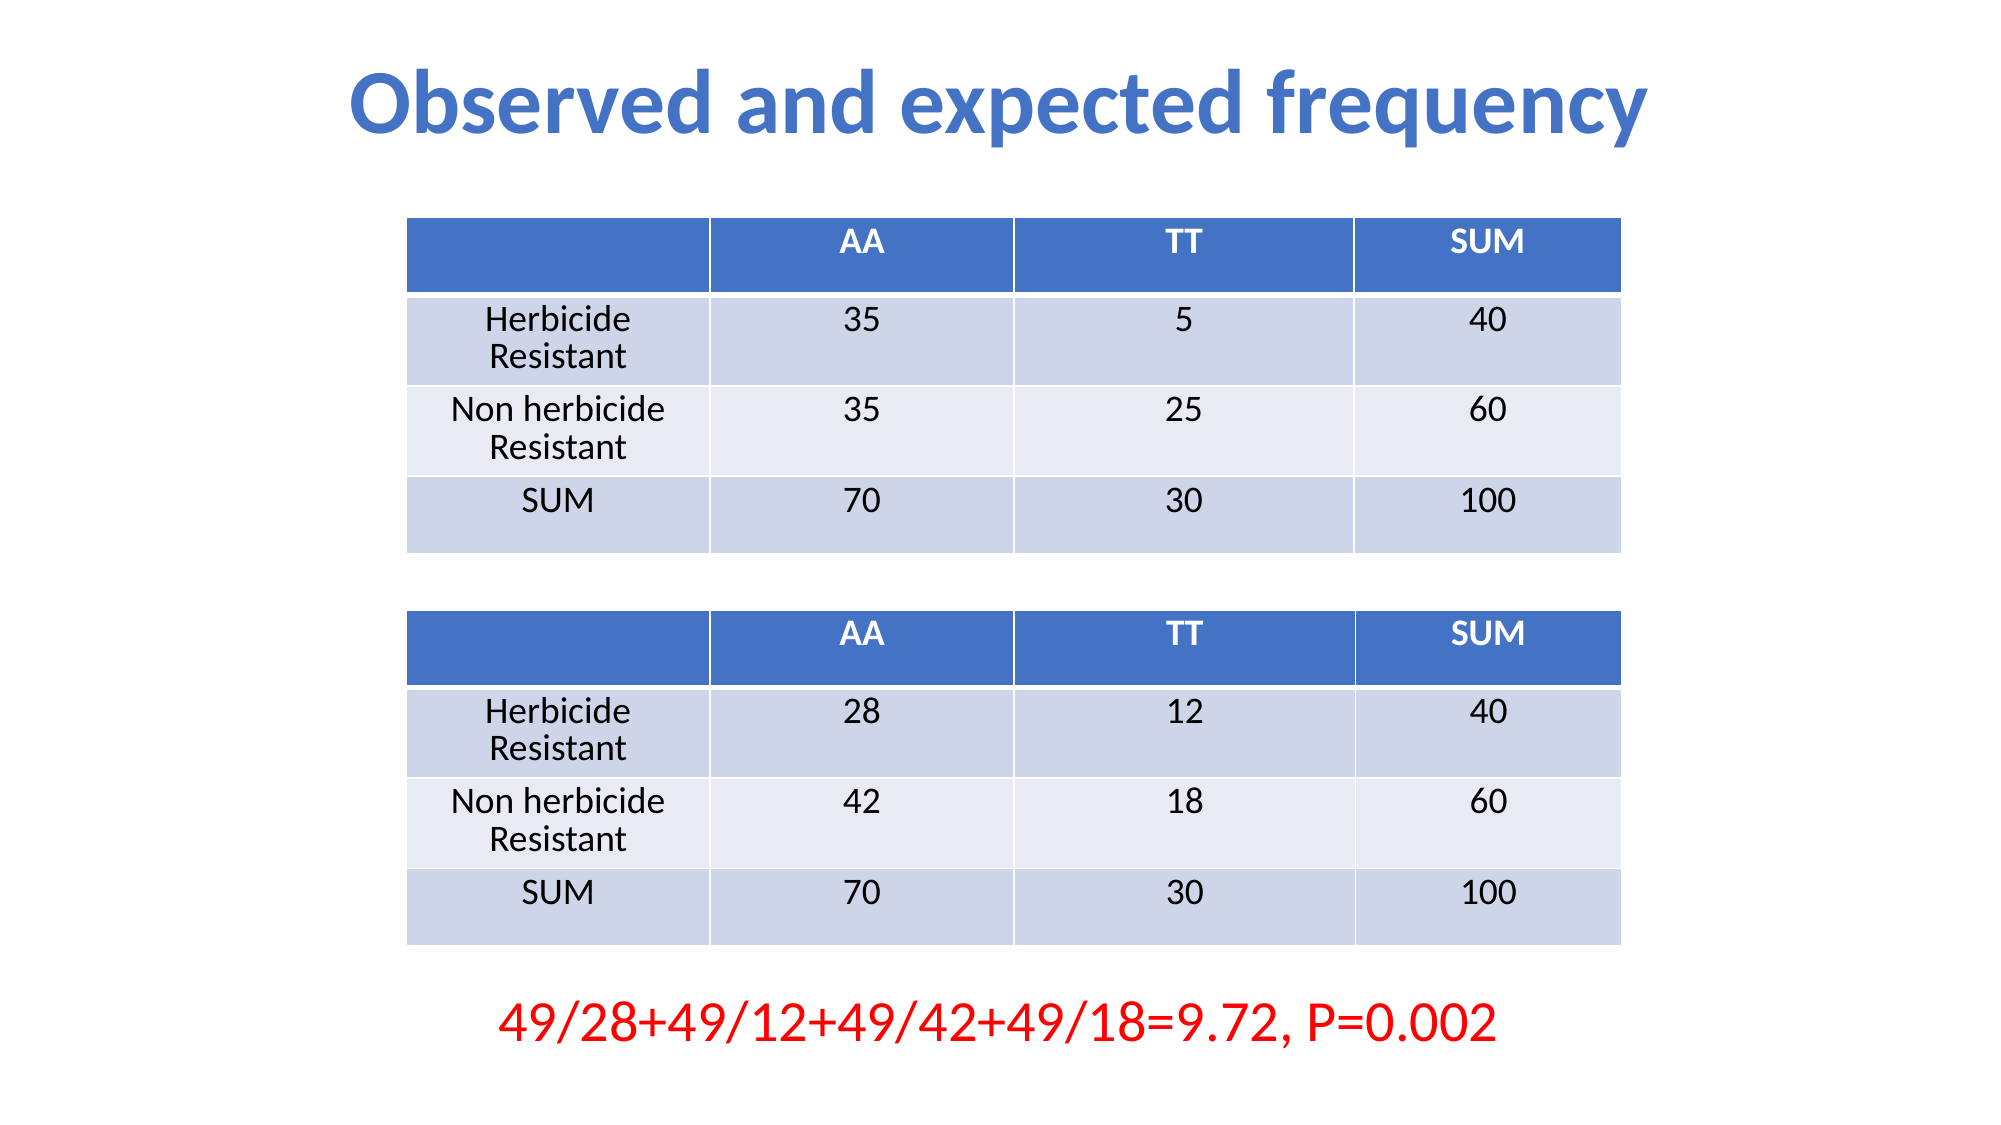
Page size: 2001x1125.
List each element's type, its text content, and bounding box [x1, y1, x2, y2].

table_cell 60 [1355, 387, 1621, 475]
table_cell Herbicide Resistant [407, 690, 709, 777]
table_cell 25 [1015, 387, 1353, 475]
table_cell 5 [1015, 298, 1353, 385]
table_header TT [1015, 611, 1355, 685]
table_cell 42 [711, 779, 1013, 868]
table_header AA [711, 611, 1013, 685]
table_cell Non herbicide Resistant [407, 779, 709, 868]
table_header SUM [1355, 218, 1621, 292]
table_cell Herbicide Resistant [407, 298, 709, 385]
text_box 49/28+49/12+49/42+49/18=9.72, P=0.002 [376, 975, 1621, 1060]
table_cell SUM [407, 869, 709, 945]
table_cell 28 [711, 690, 1013, 777]
table_cell 60 [1356, 779, 1621, 868]
table_cell 12 [1015, 690, 1355, 777]
table_header SUM [1356, 611, 1621, 685]
table_header AA [711, 218, 1013, 292]
title Observed and expected frequency [137, 0, 1863, 218]
table_cell 70 [711, 869, 1013, 945]
table_cell Non herbicide Resistant [407, 387, 709, 475]
table_cell 18 [1015, 779, 1355, 868]
table_cell 30 [1015, 869, 1355, 945]
table_cell 100 [1356, 869, 1621, 945]
table_header [407, 218, 709, 292]
table_header TT [1015, 218, 1353, 292]
table_cell 70 [711, 477, 1013, 553]
table_cell SUM [407, 477, 709, 553]
table_header [407, 611, 709, 685]
table_cell 35 [711, 298, 1013, 385]
table_cell 30 [1015, 477, 1353, 553]
table_cell 40 [1356, 690, 1621, 777]
table_cell 40 [1355, 298, 1621, 385]
table_cell 35 [711, 387, 1013, 475]
table_cell 100 [1355, 477, 1621, 553]
